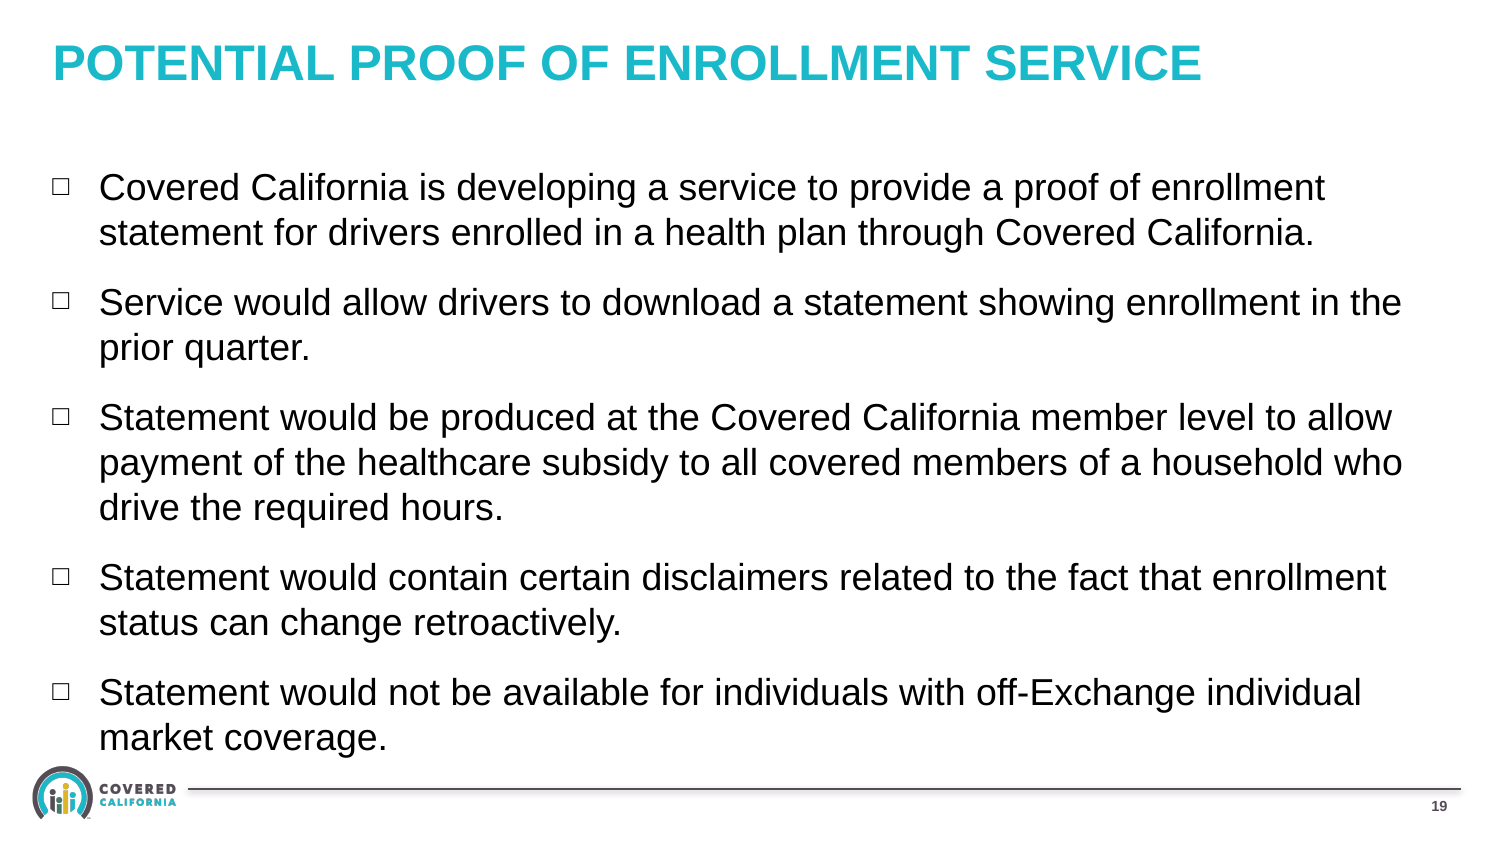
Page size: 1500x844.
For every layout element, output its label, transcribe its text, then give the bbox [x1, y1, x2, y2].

slide_number 18 [1342, 782, 1463, 828]
list Covered California is developing a service to provide a proof of enrollment statement for drivers enrolled in a health plan through Covered California. Service would allow drivers to download a statement showing enrollment in the prior quarter. Statement would be produced at the Covered California member level to allow payment of the healthcare subsidy to all covered members of a household who drive the required hours. Statement would contain certain disclaimers related to the fact that enrollment status can change retroactively. Statement would not be available for individuals with off-Exchange individual market coverage. [37, 155, 1462, 762]
picture [30, 764, 178, 823]
title Potential PROOF OF ENROLLMENT service [37, 22, 1463, 153]
